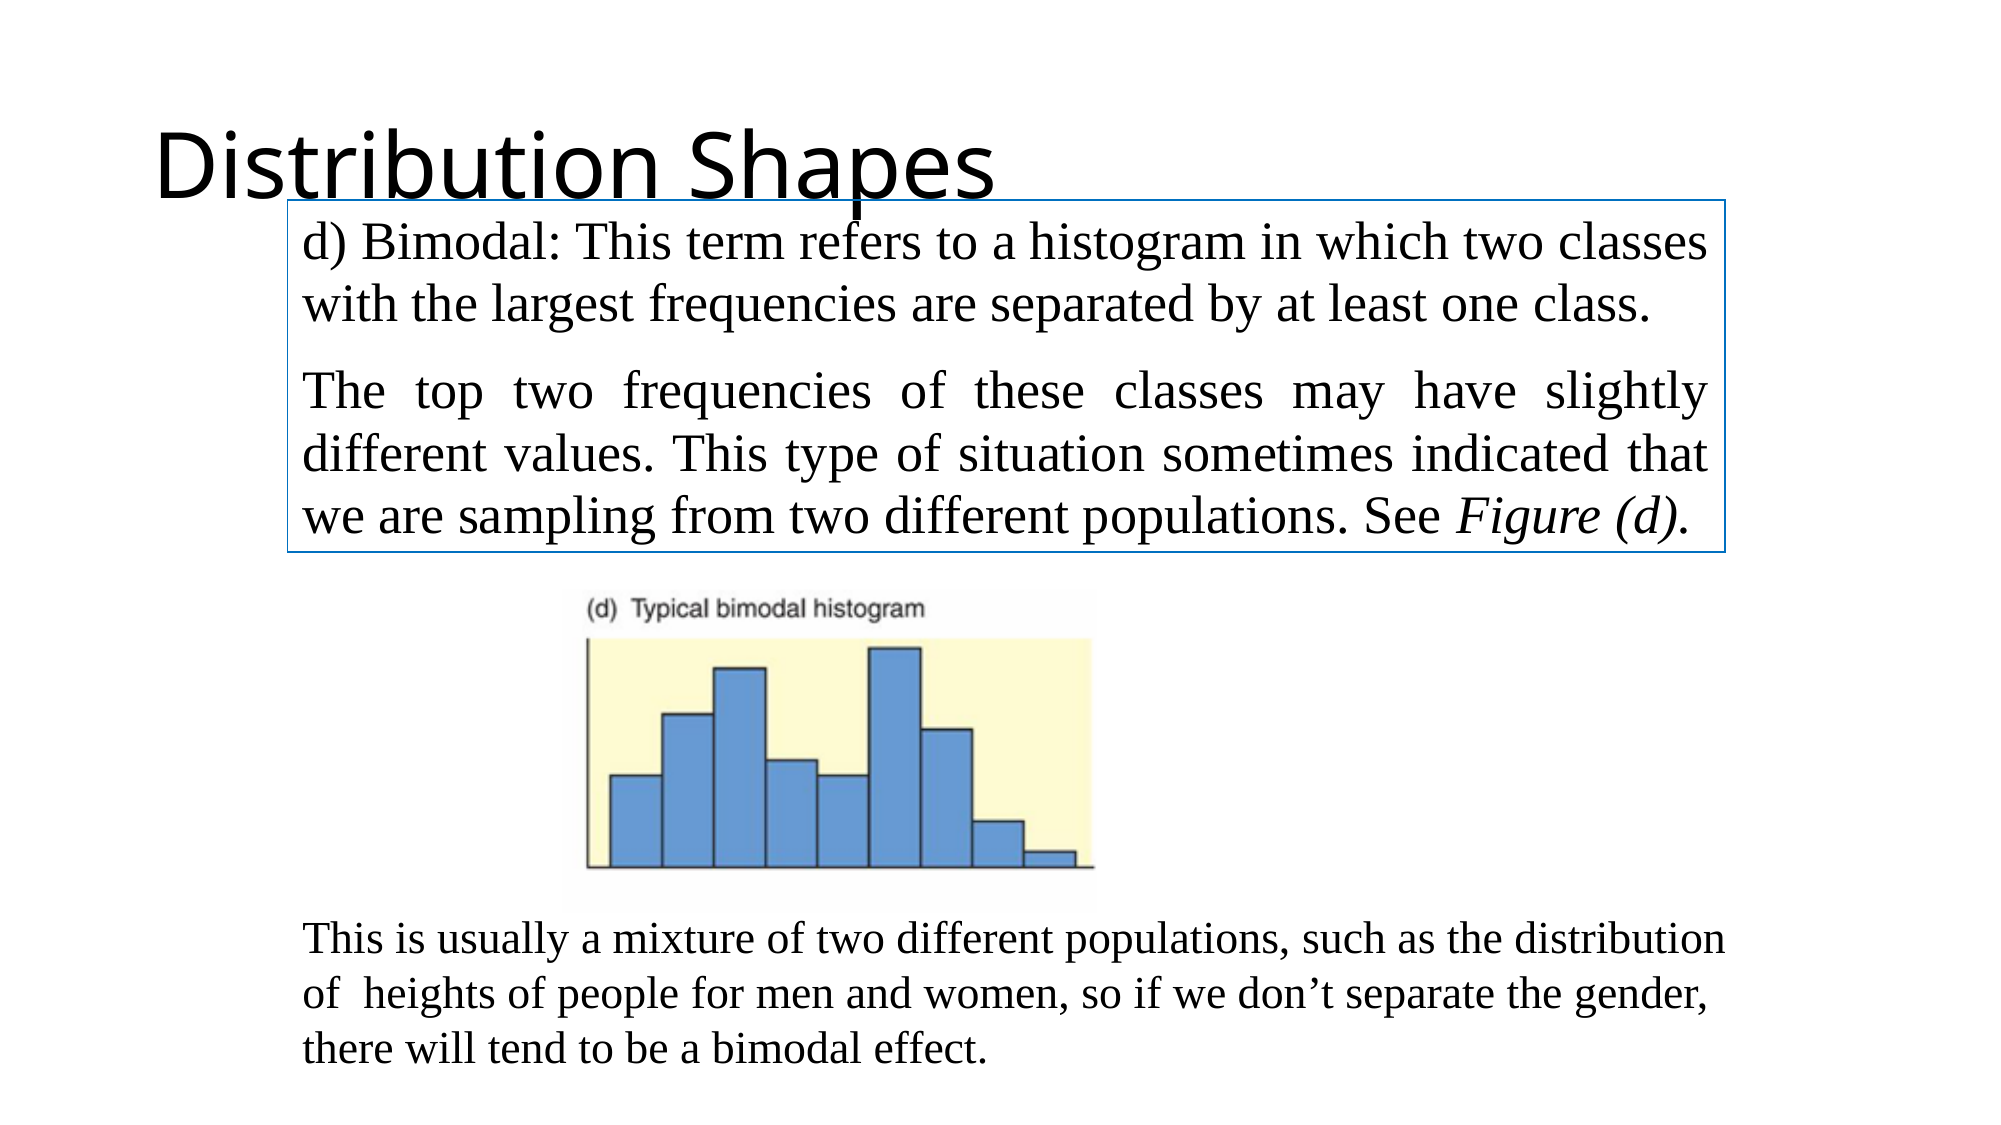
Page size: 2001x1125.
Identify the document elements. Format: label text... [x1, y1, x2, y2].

text_box This is usually a mixture of two different populations, such as the distribution of heights of people for men and women, so if we don’t separate the gender, there will tend to be a bimodal effect. [287, 900, 1750, 1080]
title Distribution Shapes [137, 59, 1863, 278]
text_box d) Bimodal: This term refers to a histogram in which two classes with the largest frequencies are separated by at least one class. The top two frequencies of these classes may have slightly different values. This type of situation sometimes indicated that we are sampling from two different populations. See Figure (d). [287, 200, 1725, 553]
picture [562, 589, 1119, 913]
